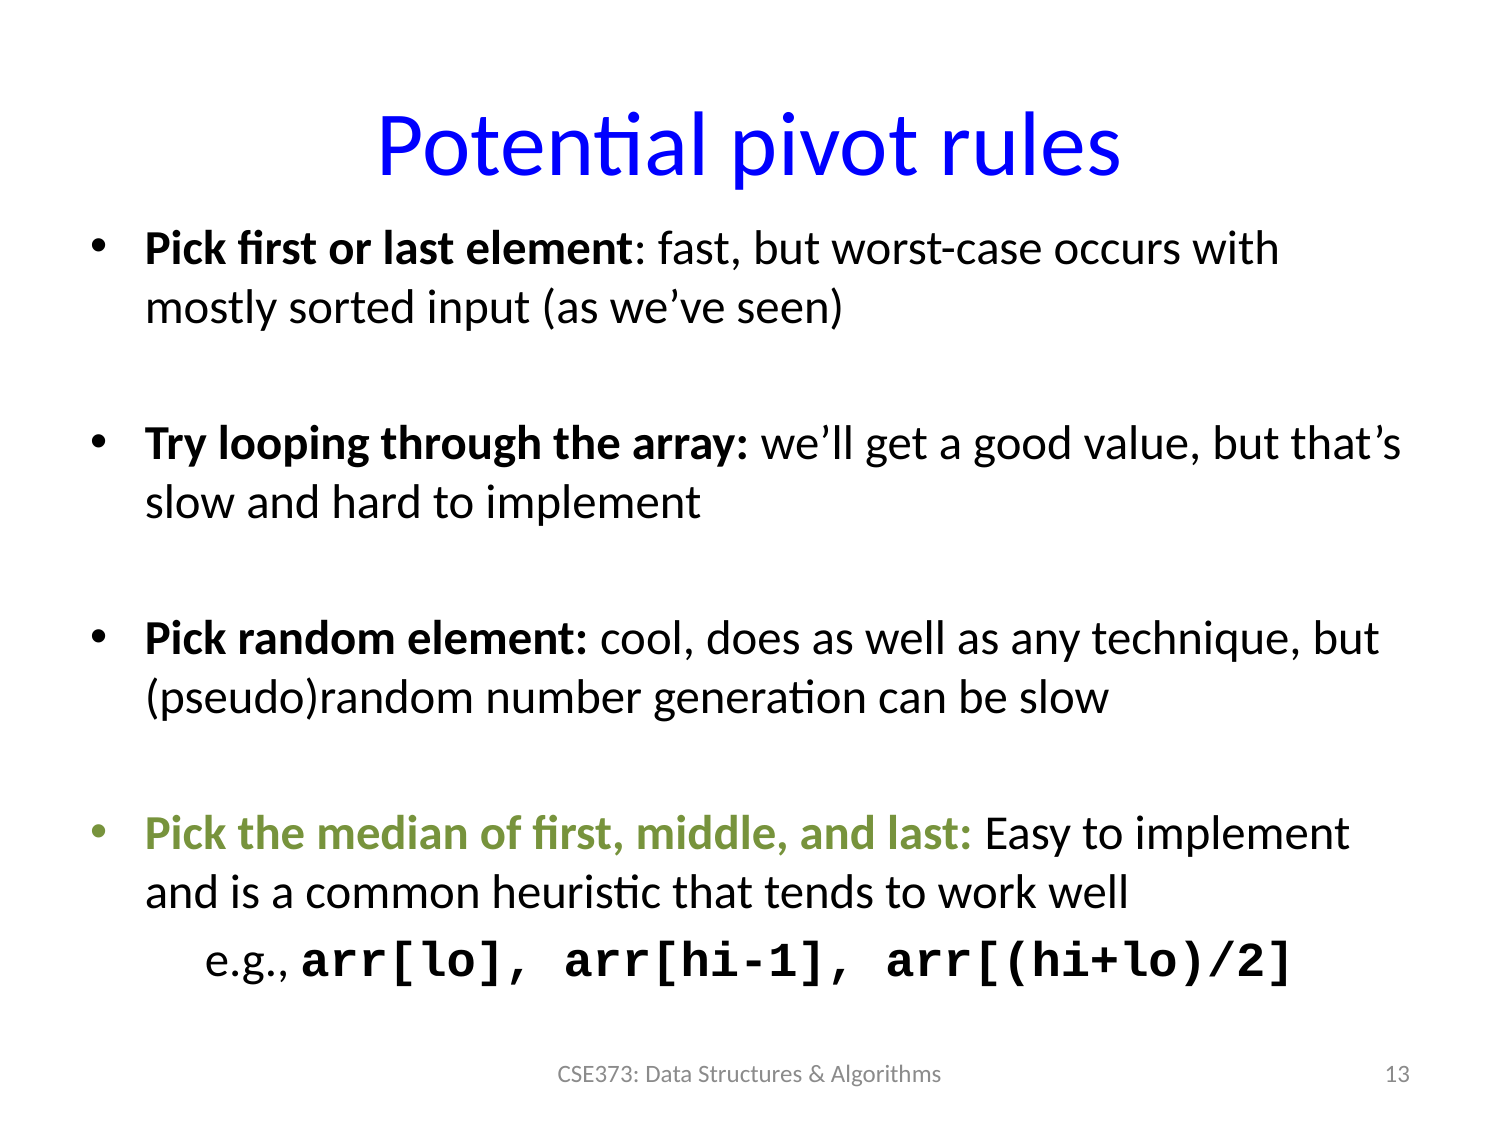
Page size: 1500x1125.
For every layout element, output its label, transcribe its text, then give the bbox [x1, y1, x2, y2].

footer CSE373: Data Structures & Algorithms [512, 1042, 988, 1103]
slide_number 13 [1074, 1042, 1425, 1103]
title Potential pivot rules [75, 45, 1425, 208]
list Pick first or last element: fast, but worst-case occurs with mostly sorted input (as we’ve seen) Try looping through the array: we’ll get a good value, but that’s slow and hard to implement Pick random element: cool, does as well as any technique, but (pseudo)random number generation can be slow Pick the median of first, middle, and last: Easy to implement and is a common heuristic that tends to work well e.g., arr[lo], arr[hi-1], arr[(hi+lo)/2] [75, 208, 1425, 1005]
